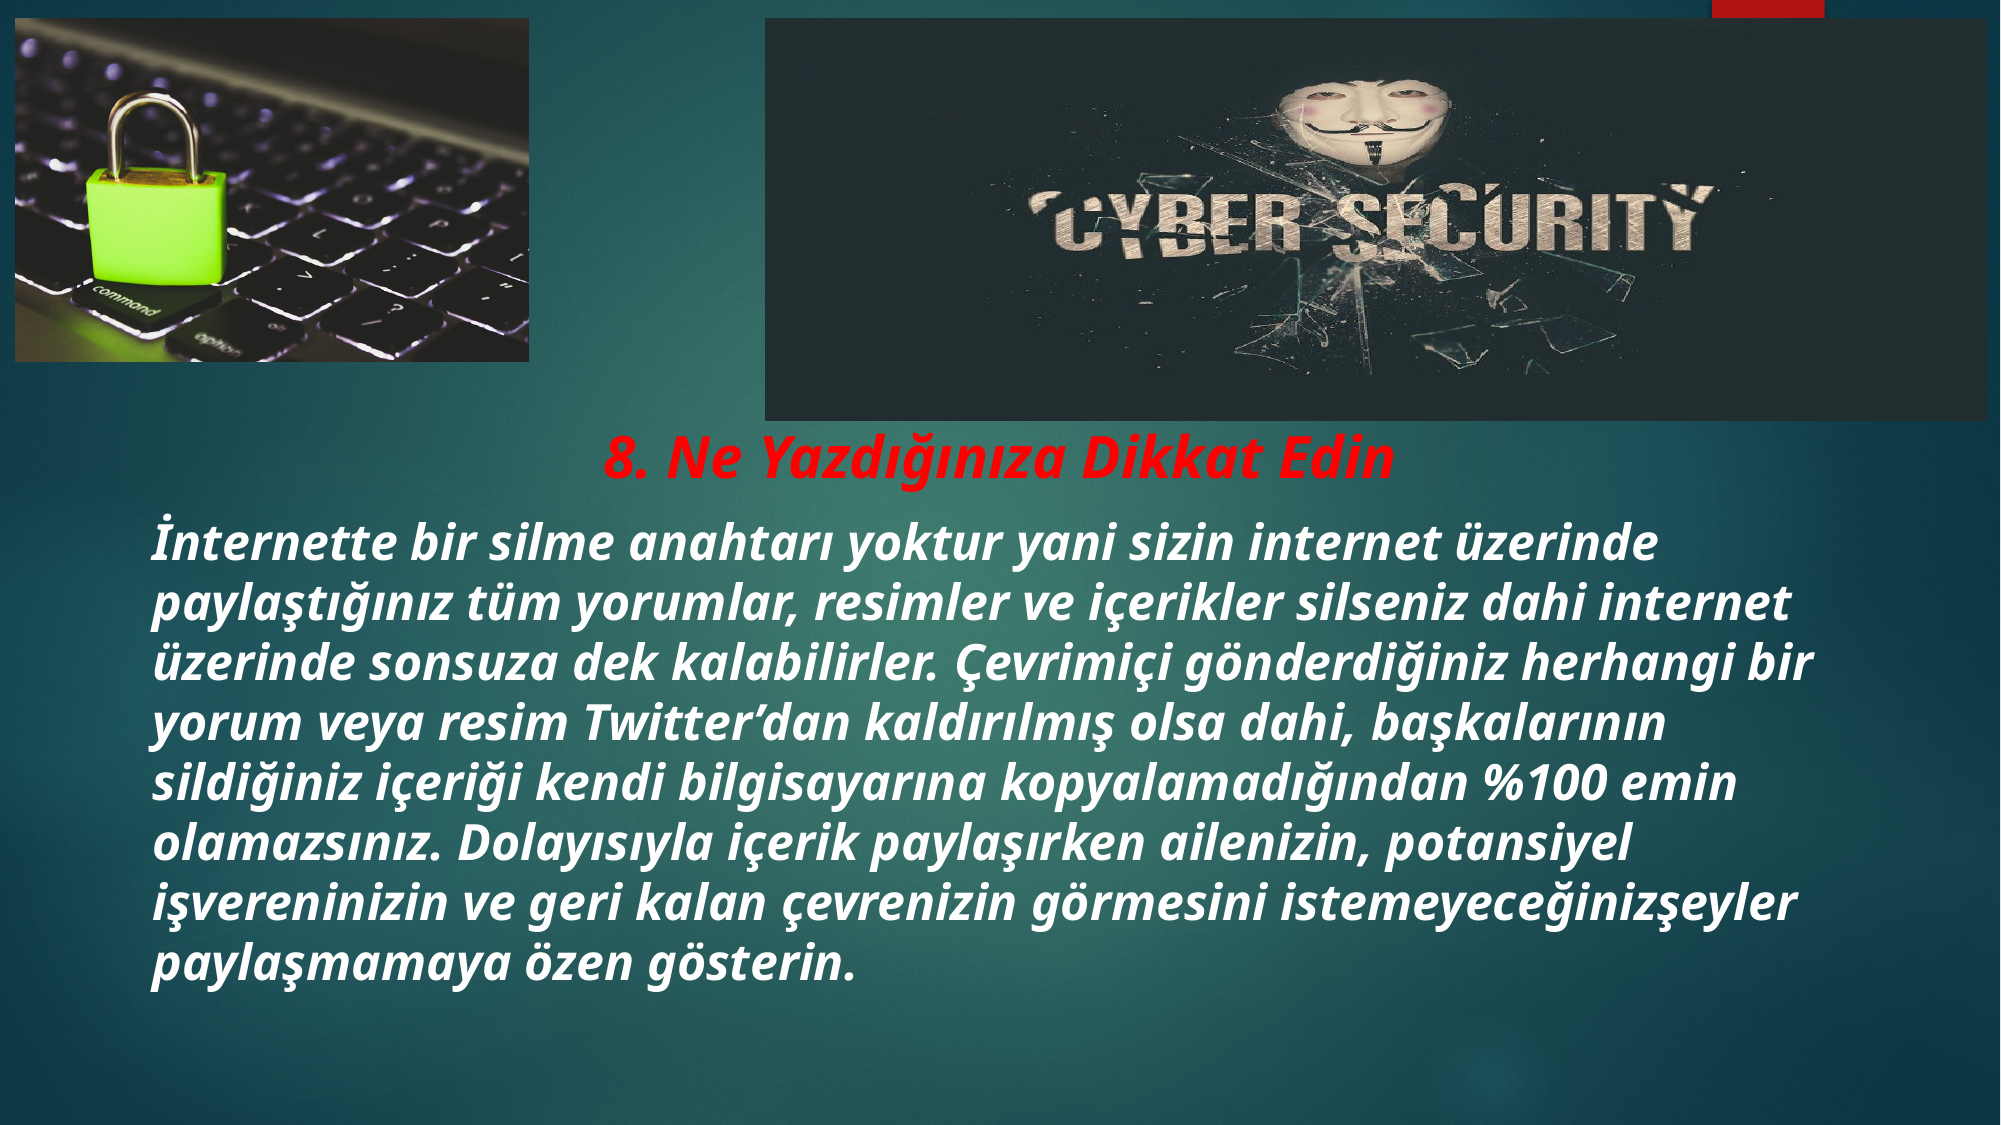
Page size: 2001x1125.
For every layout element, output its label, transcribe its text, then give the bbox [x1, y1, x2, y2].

picture [0, 0, 2001, 1125]
list 8. Ne Yazdığınıza Dikkat Edin İnternette bir silme anahtarı yoktur yani sizin internet üzerinde paylaştığınız tüm yorumlar, resimler ve içerikler silseniz dahi internet üzerinde sonsuza dek kalabilirler. Çevrimiçi gönderdiğiniz herhangi bir yorum veya resim Twitter’dan kaldırılmış olsa dahi, başkalarının sildiğiniz içeriği kendi bilgisayarına kopyalamadığından %100 emin olamazsınız. Dolayısıyla içerik paylaşırken ailenizin, potansiyel işvereninizin ve geri kalan çevrenizin görmesini istemeyeceğinizşeyler paylaşmamaya özen gösterin. [137, 49, 1863, 1047]
